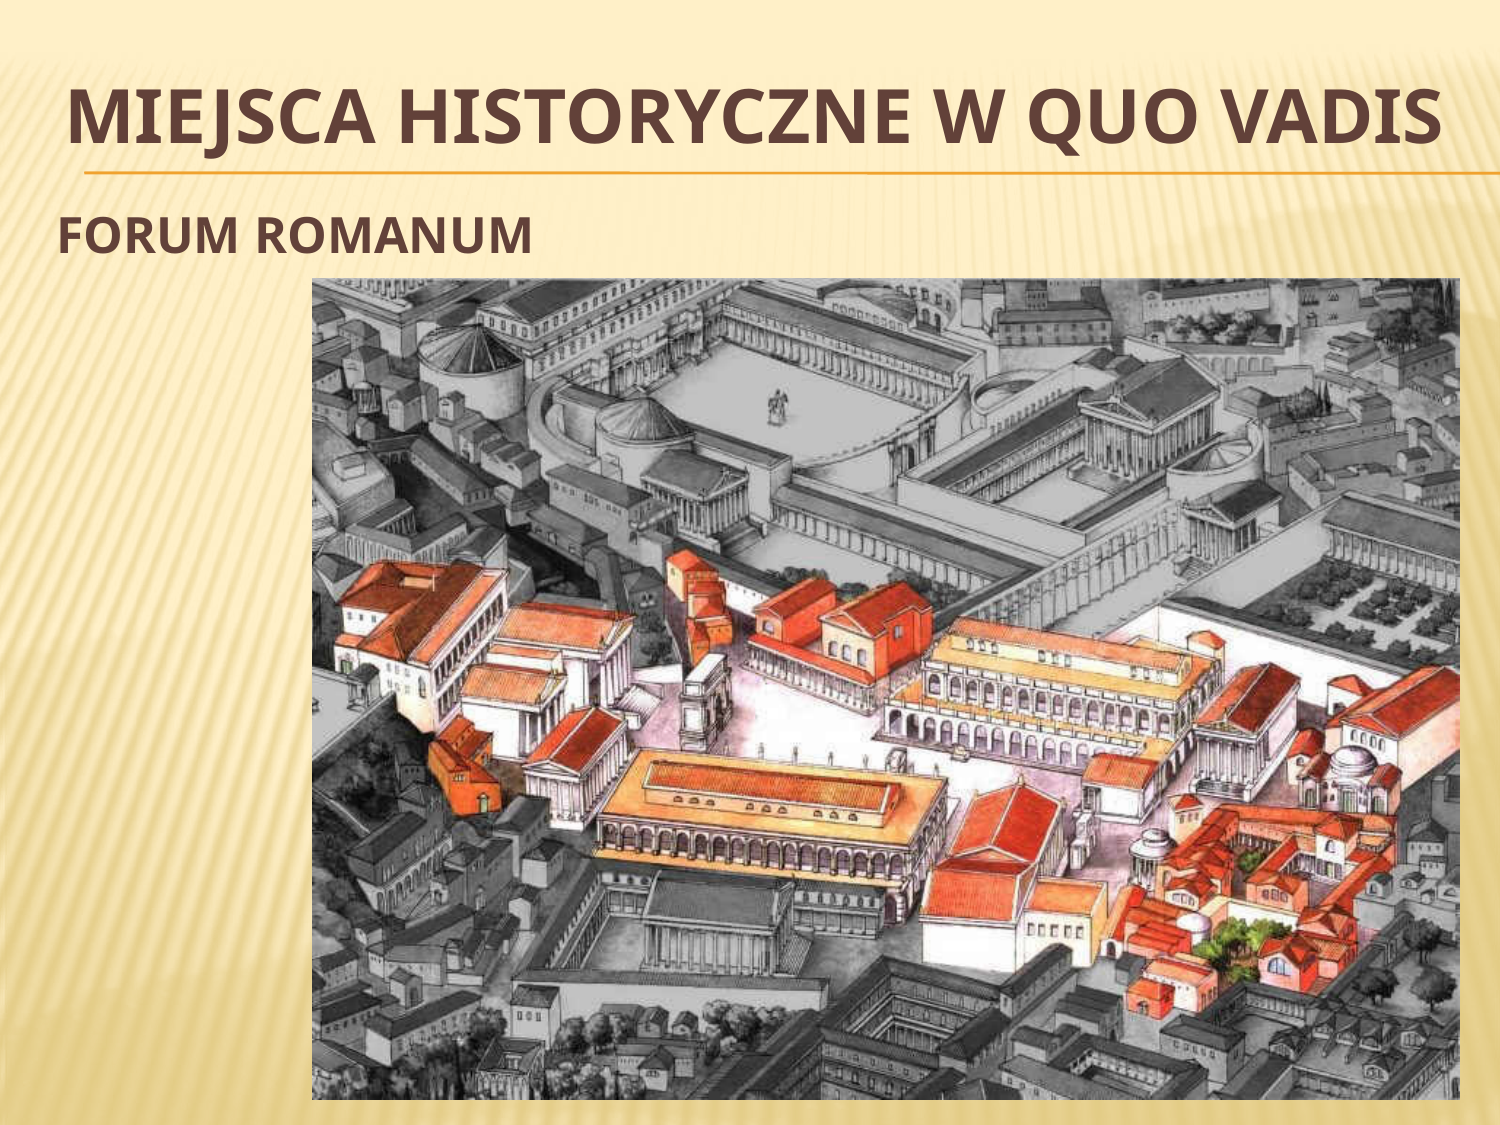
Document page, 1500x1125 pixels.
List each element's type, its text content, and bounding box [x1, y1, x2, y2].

text_box FORUM ROMANUM [41, 196, 586, 271]
title Miejsca historyczne w Quo vadis [49, 42, 1475, 185]
picture [312, 278, 1461, 1101]
